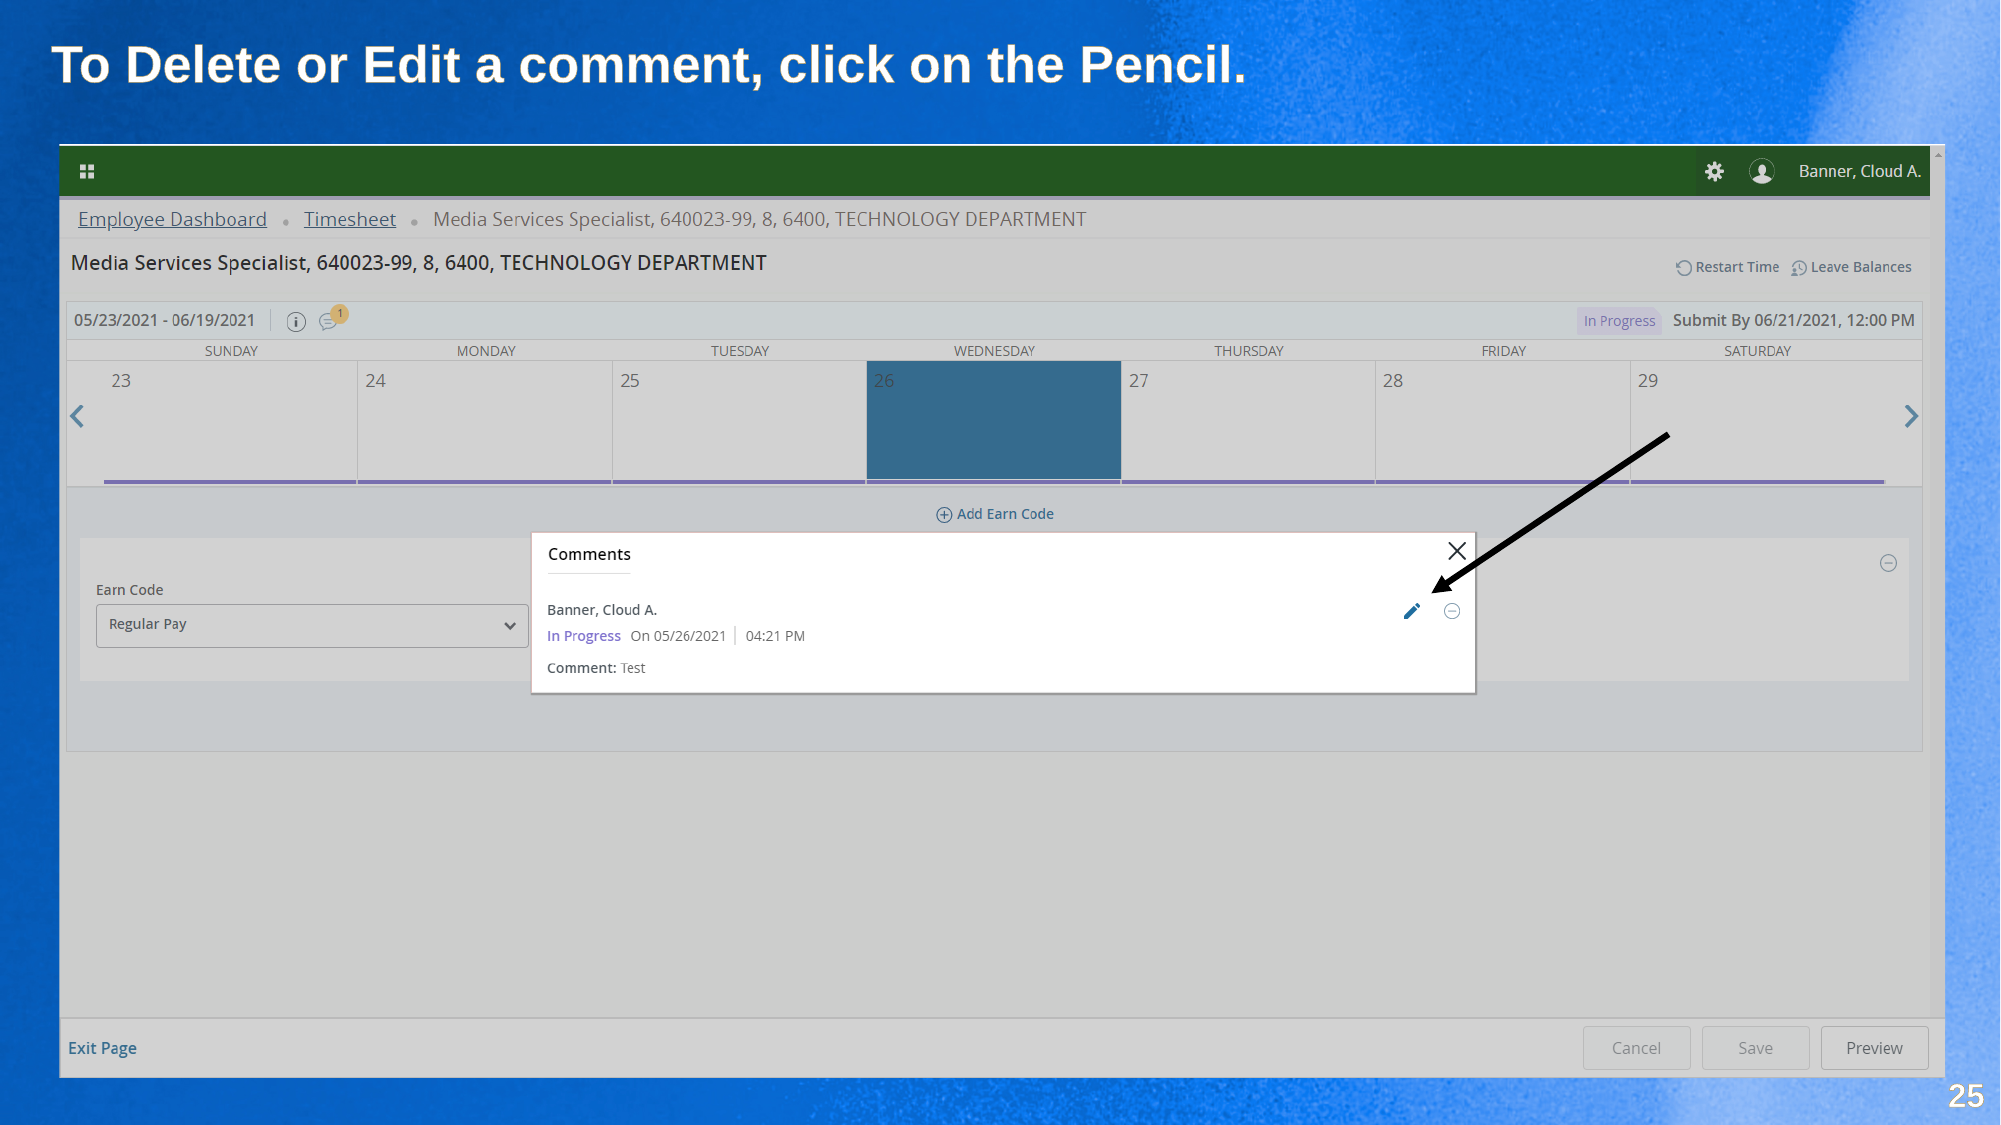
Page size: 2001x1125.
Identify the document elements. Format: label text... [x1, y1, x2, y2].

picture [0, 0, 2001, 1125]
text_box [1431, 434, 1669, 594]
slide_number 25 [1550, 1063, 2000, 1124]
text_box To Delete or Edit a comment, click on the Pencil. [36, 22, 2000, 101]
